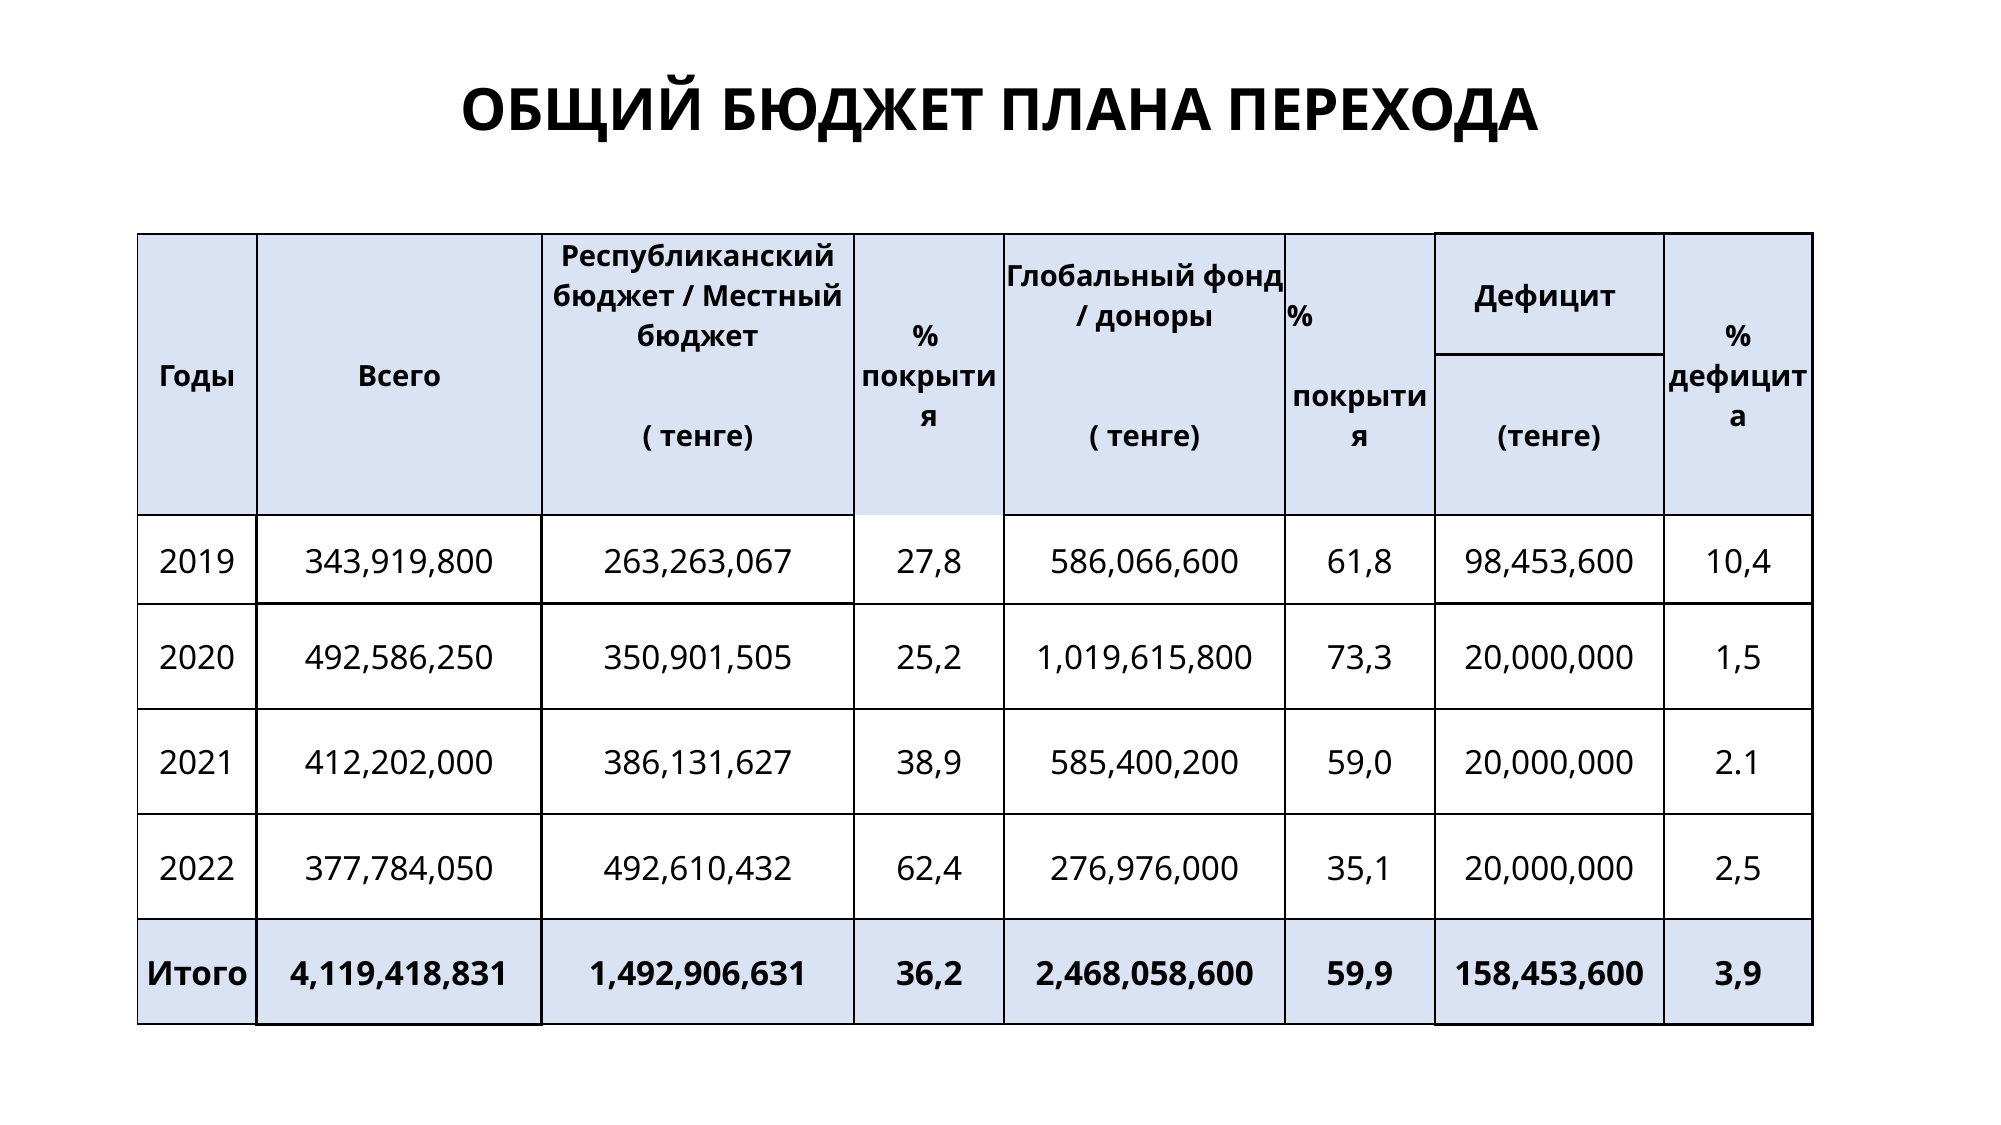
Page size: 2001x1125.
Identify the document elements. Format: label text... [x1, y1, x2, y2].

table_cell 38,9 [855, 710, 1003, 813]
table_cell Итого [138, 920, 255, 1023]
table_cell 1,492,906,631 [543, 920, 853, 1023]
table_cell 10,4 [1665, 516, 1811, 602]
table_cell ( тенге) [1005, 355, 1284, 514]
table_cell 343,919,800 [258, 516, 540, 602]
title ОБЩИЙ БЮДЖЕТ ПЛАНА ПЕРЕХОДА [137, 59, 1863, 164]
table_cell 492,610,432 [543, 815, 853, 918]
table_cell 377,784,050 [258, 815, 540, 918]
table_cell 158,453,600 [1436, 920, 1663, 1023]
table_cell 2020 [138, 605, 255, 708]
table_cell 20,000,000 [1436, 605, 1663, 708]
table_cell 492,586,250 [258, 605, 540, 708]
table_cell 2,468,058,600 [1005, 920, 1284, 1023]
table_cell 276,976,000 [1005, 815, 1284, 918]
table_cell 386,131,627 [543, 710, 853, 813]
table_header Годы [138, 235, 256, 514]
table_cell 350,901,505 [543, 605, 853, 708]
table_header % покрытия [1286, 235, 1434, 514]
table_cell 20,000,000 [1436, 815, 1663, 918]
table_cell 585,400,200 [1005, 710, 1284, 813]
table_cell 263,263,067 [543, 516, 853, 602]
table_cell 4,119,418,831 [258, 920, 540, 1023]
table_cell 98,453,600 [1436, 516, 1663, 602]
table_cell 1,019,615,800 [1005, 605, 1284, 708]
table_cell 35,1 [1286, 815, 1434, 918]
table_cell 2022 [138, 815, 255, 918]
table_cell 586,066,600 [1005, 516, 1284, 603]
table_header Глобальный фонд / доноры [1005, 235, 1284, 355]
table_cell 73,3 [1286, 605, 1434, 708]
table_cell 2.1 [1665, 710, 1811, 813]
table_cell 25,2 [855, 605, 1003, 708]
table_cell 1,5 [1665, 605, 1811, 708]
table_cell 59,9 [1286, 920, 1434, 1023]
table_cell 2,5 [1665, 815, 1811, 918]
table_cell 3,9 [1665, 920, 1811, 1023]
table_header Республиканский бюджет / Местный бюджет [543, 235, 853, 355]
table_cell ( тенге) [543, 355, 853, 514]
table_cell 2021 [138, 710, 255, 813]
table_header Всего [258, 235, 541, 514]
table_cell 61,8 [1286, 516, 1434, 603]
table_cell 36,2 [855, 920, 1003, 1023]
table_cell 62,4 [855, 815, 1003, 918]
table_cell 412,202,000 [258, 710, 540, 813]
table_header Дефицит [1436, 235, 1663, 353]
table_header % дефицита [1665, 235, 1811, 514]
table_header % покрытия [855, 235, 1003, 515]
table_cell (тенге) [1436, 356, 1663, 514]
table_cell 2019 [138, 516, 255, 603]
table_cell 59,0 [1286, 710, 1434, 813]
table_cell 20,000,000 [1436, 710, 1663, 813]
table_cell 27,8 [855, 515, 1003, 603]
